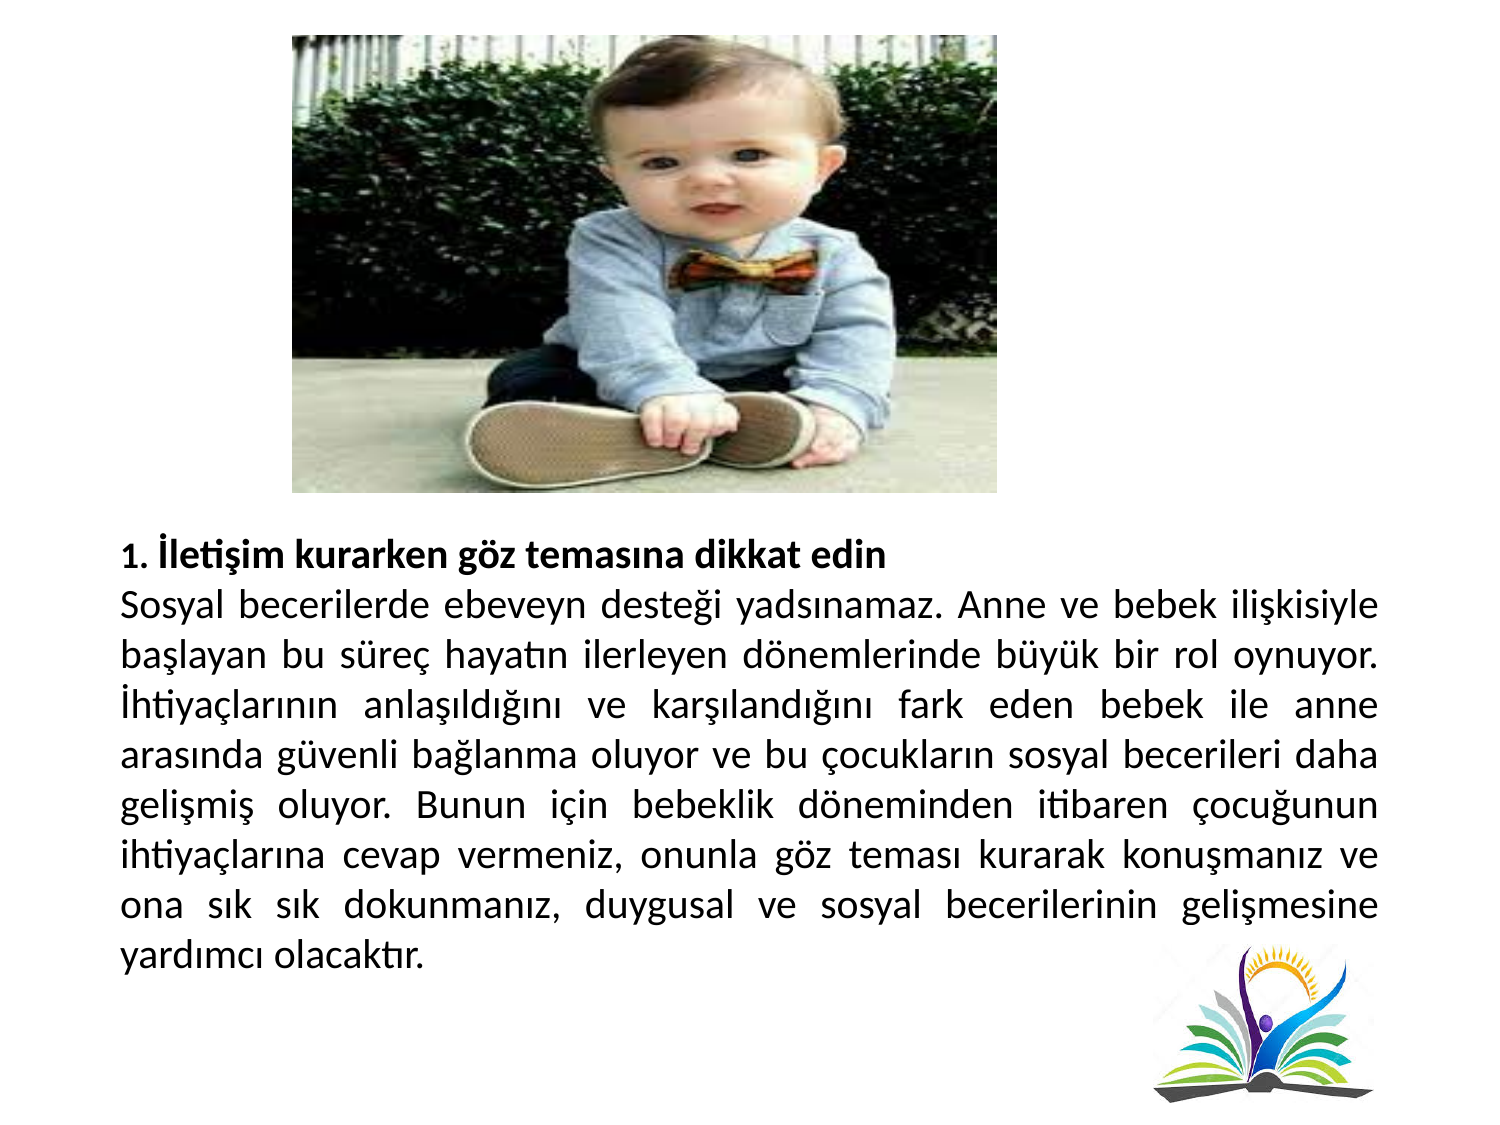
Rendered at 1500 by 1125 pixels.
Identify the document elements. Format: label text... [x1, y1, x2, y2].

text_box 1. İletişim kurarken göz temasına dikkat edin Sosyal becerilerde ebeveyn desteği yadsınamaz. Anne ve bebek ilişkisiyle başlayan bu süreç hayatın ilerleyen dönemlerinde büyük bir rol oynuyor. İhtiyaçlarının anlaşıldığını ve karşılandığını fark eden bebek ile anne arasında güvenli bağlanma oluyor ve bu çocukların sosyal becerileri daha gelişmiş oluyor. Bunun için bebeklik döneminden itibaren çocuğunun ihtiyaçlarına cevap vermeniz, onunla göz teması kurarak konuşmanız ve ona sık sık dokunmanız, duygusal ve sosyal becerilerinin gelişmesine yardımcı olacaktır. [105, 519, 1395, 985]
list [292, 34, 997, 493]
picture [1112, 925, 1442, 1125]
